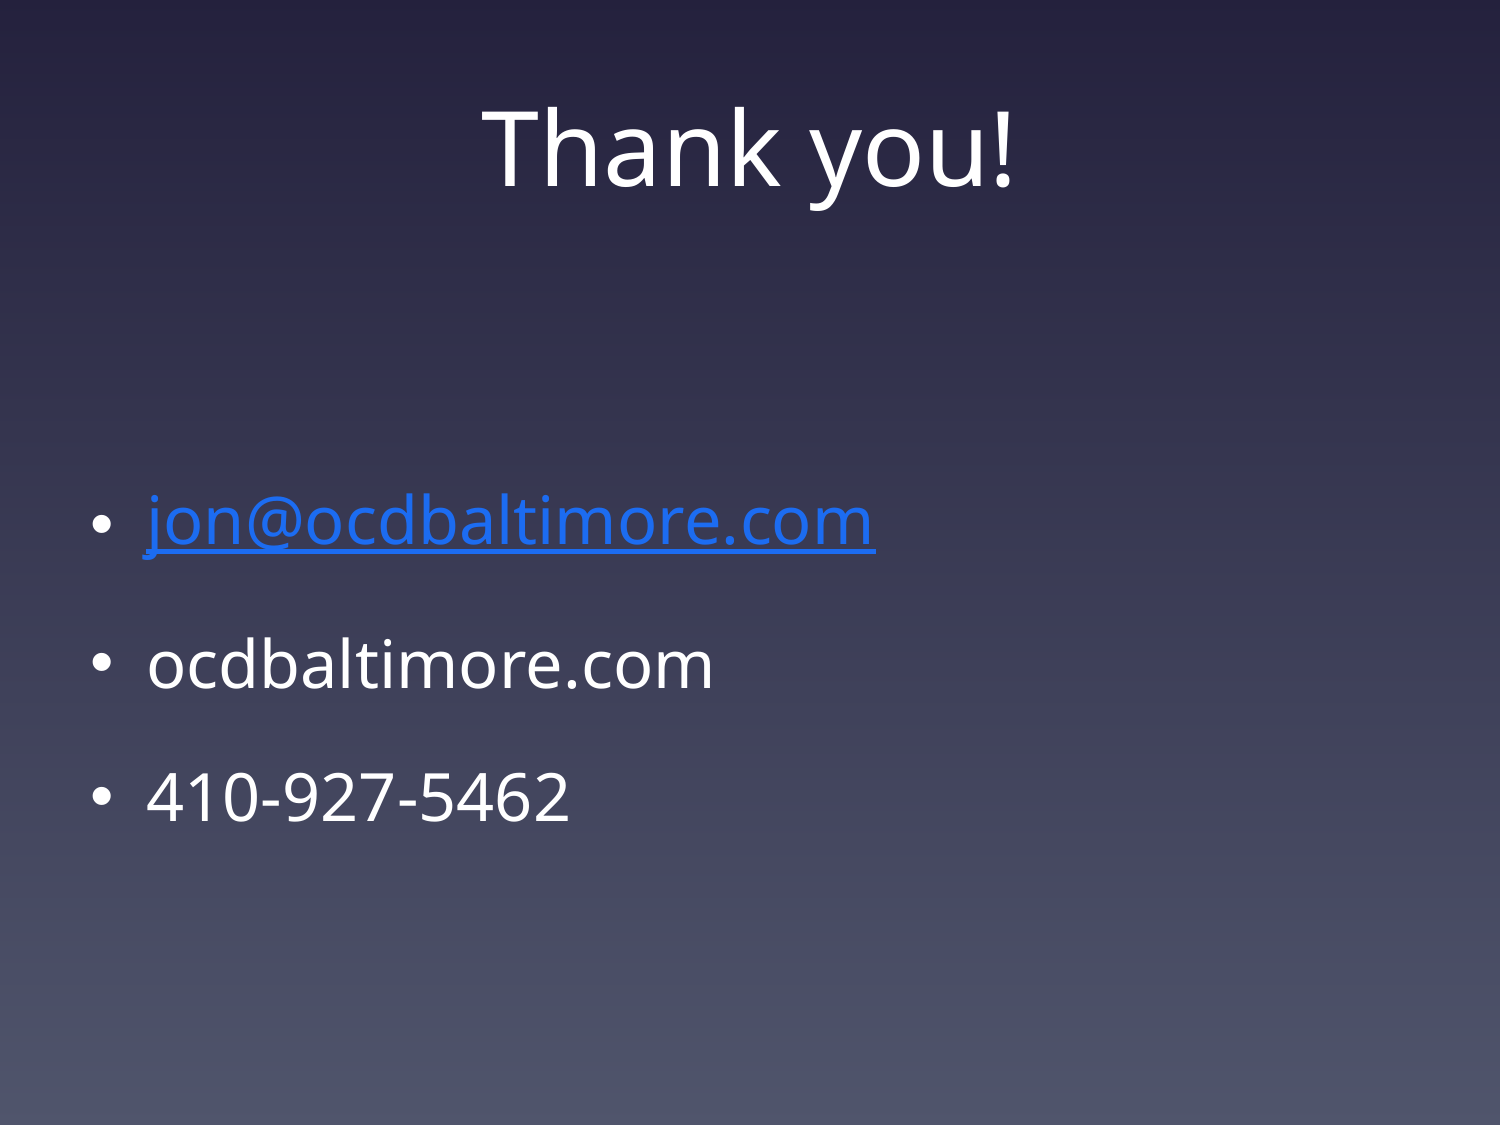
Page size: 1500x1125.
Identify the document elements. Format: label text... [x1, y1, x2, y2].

list jon@ocdbaltimore.com ocdbaltimore.com 410-927-5462 [75, 262, 1425, 1005]
title Thank you! [75, 75, 1425, 262]
